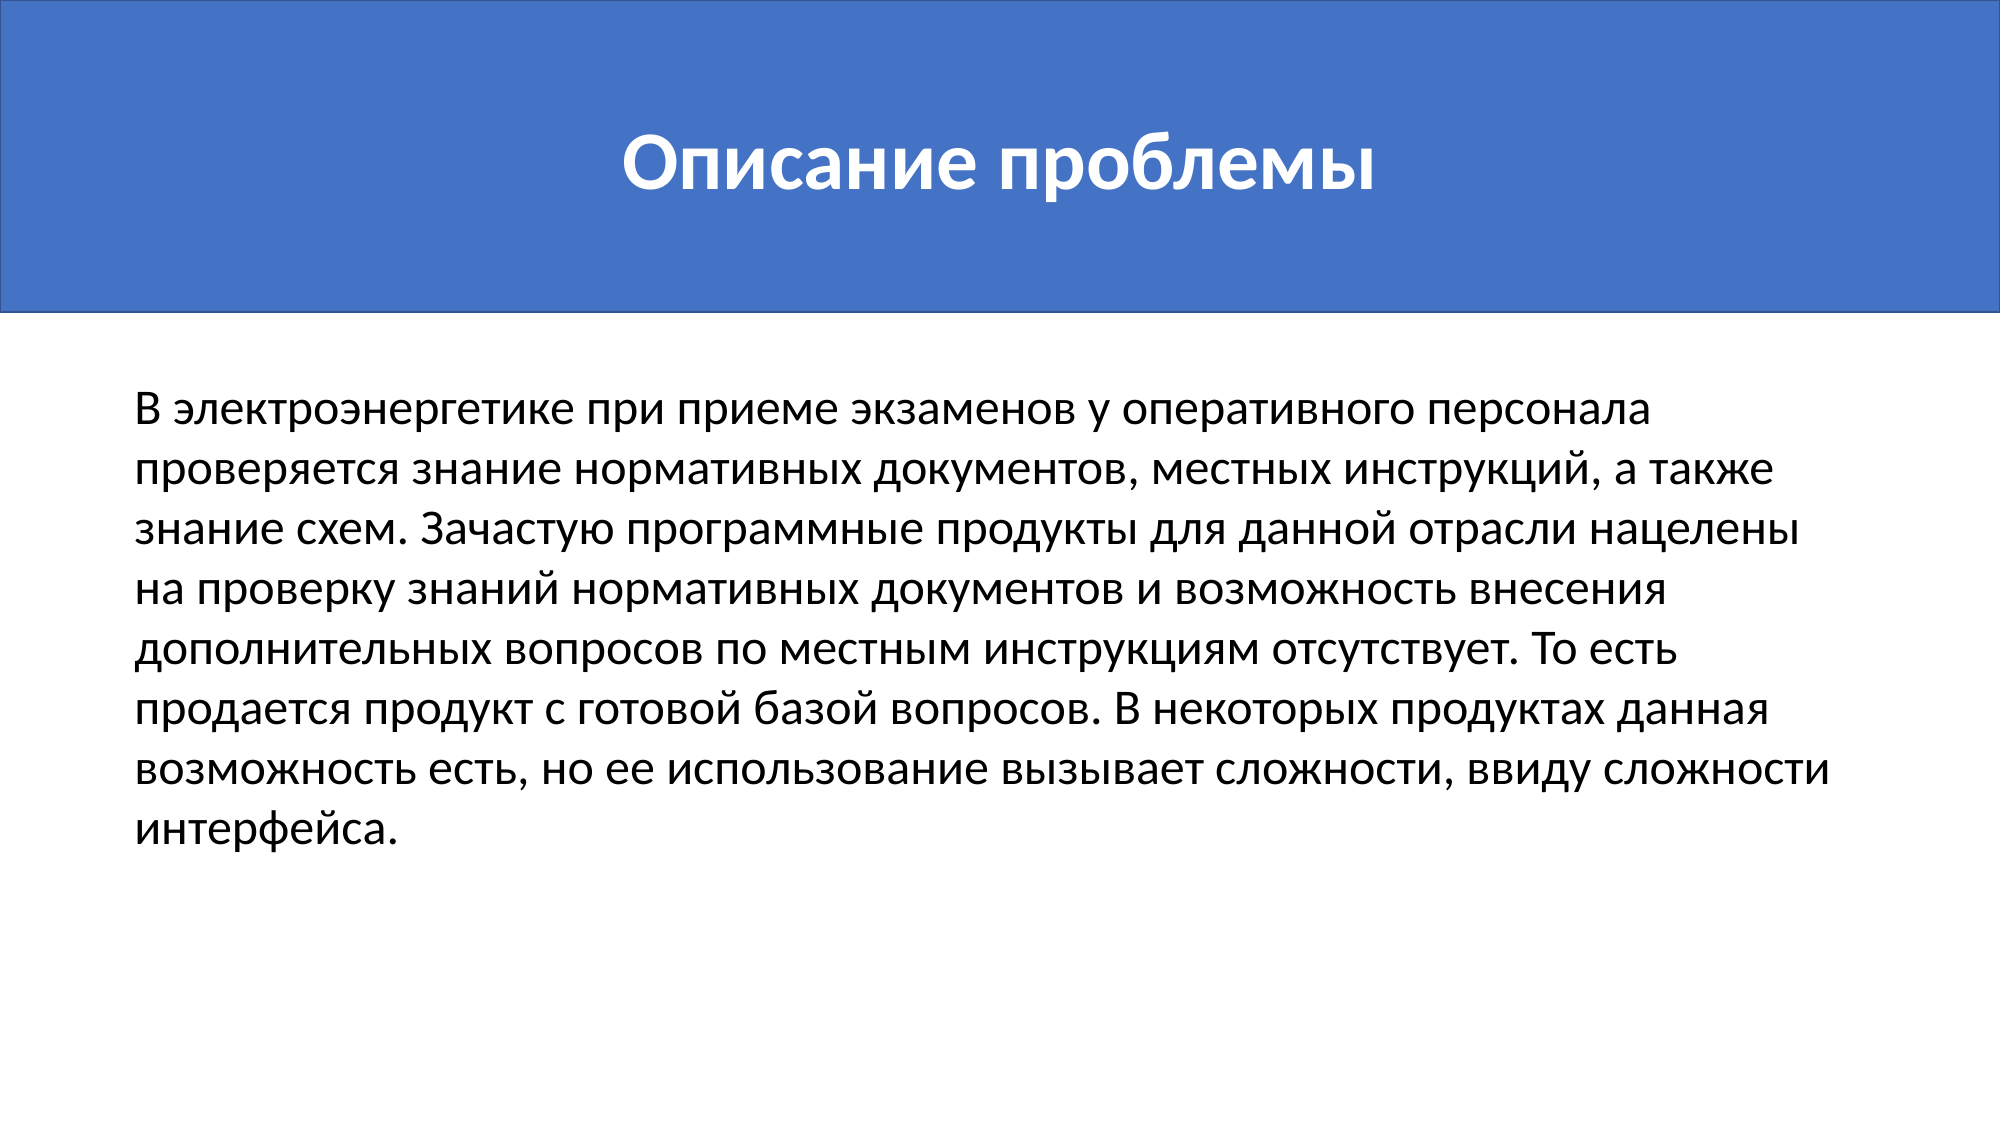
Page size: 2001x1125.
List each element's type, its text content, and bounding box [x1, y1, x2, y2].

text_box Описание проблемы [0, 0, 2000, 313]
text_box В электроэнергетике при приеме экзаменов у оперативного персонала проверяется знание нормативных документов, местных инструкций, а также знание схем. Зачастую программные продукты для данной отрасли нацелены на проверку знаний нормативных документов и возможность внесения дополнительных вопросов по местным инструкциям отсутствует. То есть продается продукт с готовой базой вопросов. В некоторых продуктах данная возможность есть, но ее использование вызывает сложности, ввиду сложности интерфейса. [119, 367, 1857, 862]
